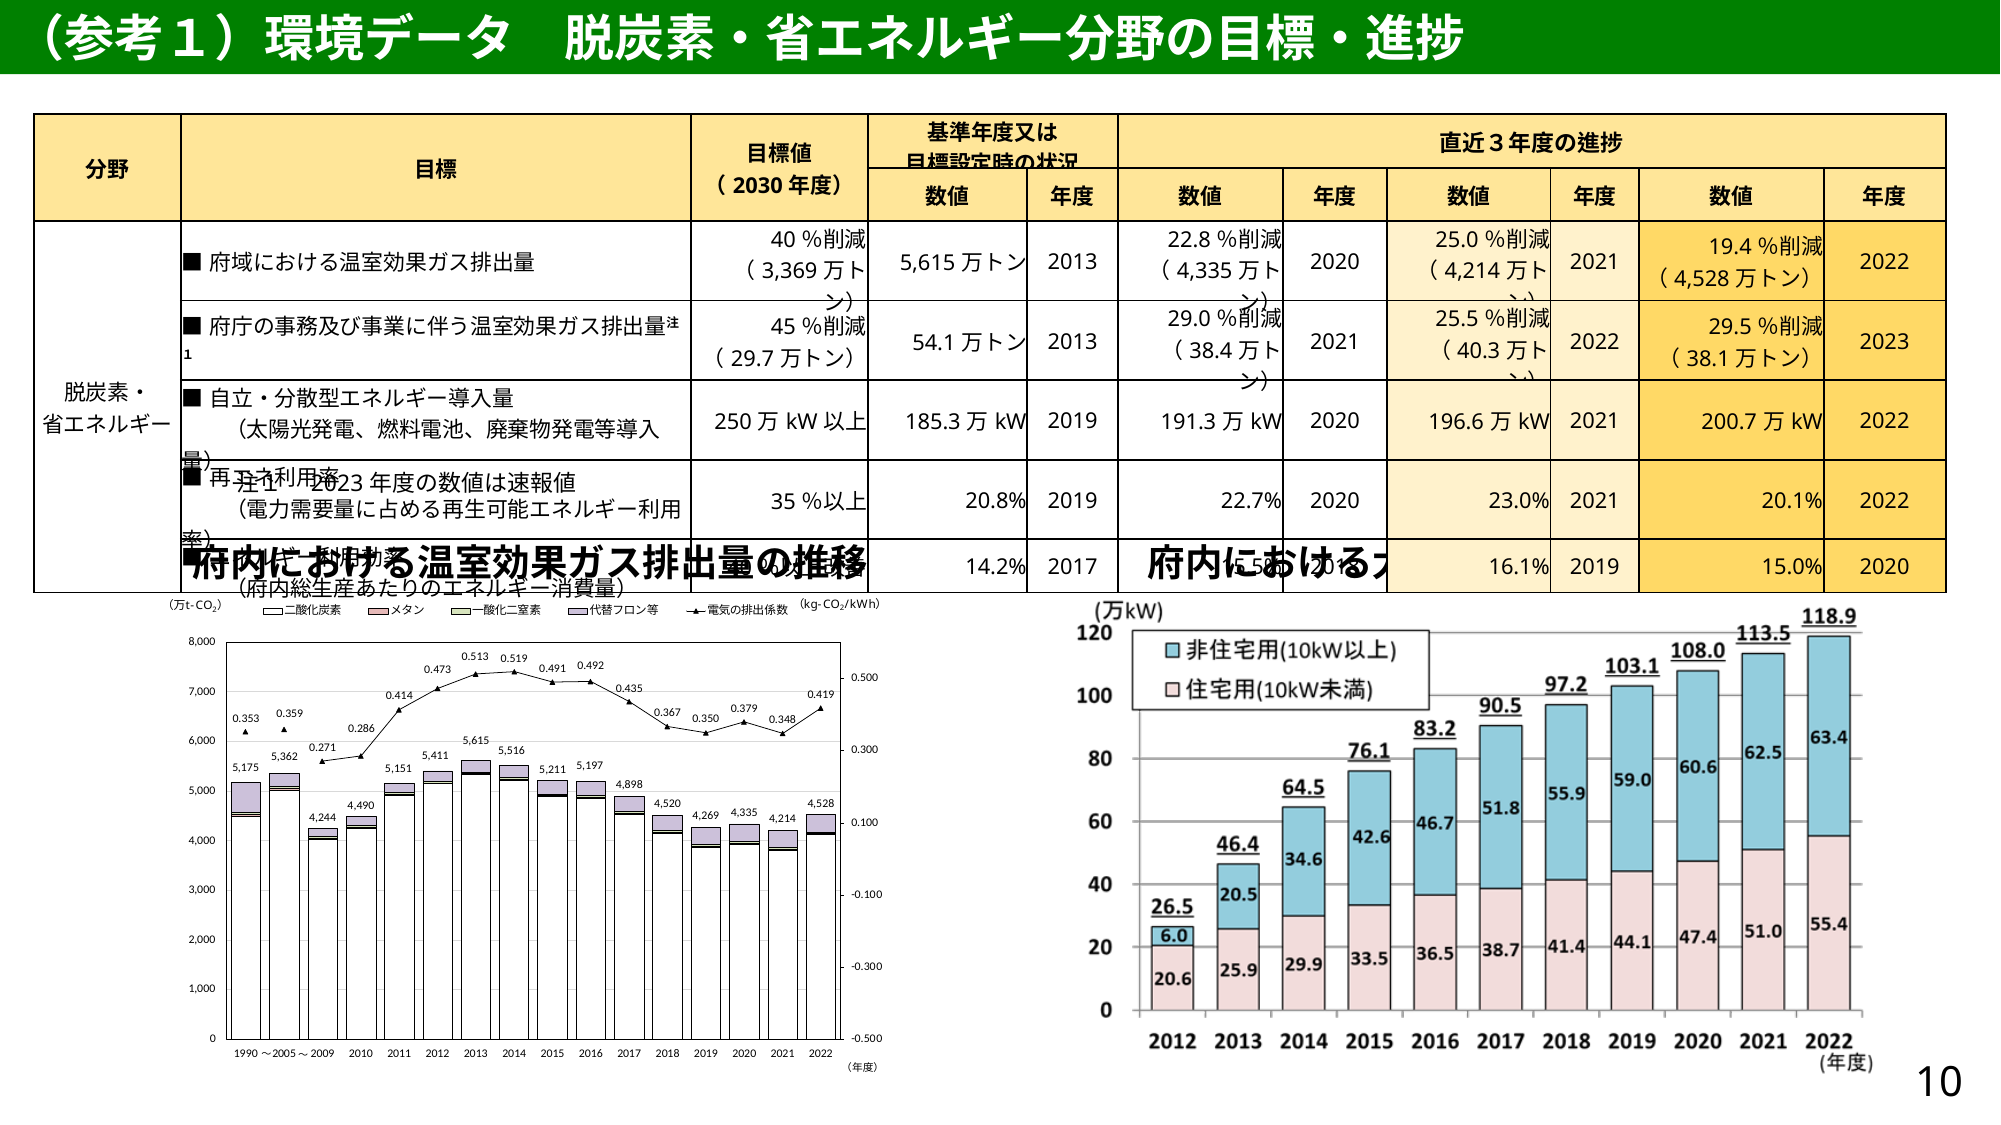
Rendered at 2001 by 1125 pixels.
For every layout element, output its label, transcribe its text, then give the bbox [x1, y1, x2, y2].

text_box 注１ 2023年度の数値は速報値 [221, 461, 1311, 504]
table_cell 2018 [1284, 540, 1386, 588]
table_header 分野 [35, 115, 180, 220]
table_cell 250万kW以上 [692, 381, 867, 459]
table_cell ■府庁の事務及び事業に伴う温室効果ガス排出量注１ [182, 301, 690, 379]
table_cell 年度 [1551, 169, 1638, 220]
table_cell 5,615万トン [869, 222, 1026, 300]
table_cell 20.1% [1640, 461, 1823, 538]
table_cell ■自立・分散型エネルギー導入量 （太陽光発電、燃料電池、廃棄物発電等導入量） [182, 381, 690, 459]
table_cell 2021 [1551, 222, 1638, 300]
slide_number 10 [1535, 1054, 1979, 1113]
table_cell ■府域における温室効果ガス排出量 [182, 222, 690, 300]
table_cell 2020 [1284, 461, 1386, 538]
table_cell 数値 [1119, 169, 1282, 220]
table_cell 2022 [1825, 381, 1945, 459]
table_cell 45％削減 （29.7万トン） [692, 301, 867, 379]
table_cell 数値 [1640, 169, 1823, 220]
table_header 目標値 （2030年度） [692, 115, 867, 220]
table_cell 年度 [1284, 169, 1386, 220]
table_cell 数値 [869, 169, 1026, 220]
table_cell 2013 [1028, 222, 1117, 300]
table_cell 2019 [1028, 504, 1117, 538]
table_cell 29.5％削減 （38.1万トン） [1640, 301, 1823, 379]
table_cell 2020 [1284, 222, 1386, 300]
table_cell 19.4％削減 （4,528万トン） [1640, 222, 1823, 300]
table_cell ■エネルギー利用効率 （府内総生産あたりのエネルギー消費量） [182, 540, 690, 588]
table_cell 40％削減 （3,369万トン） [692, 222, 867, 300]
table_cell 2021 [1284, 301, 1386, 379]
table_header 基準年度又は 目標設定時の状況 [869, 115, 1117, 167]
text_box （参考１）環境データ 脱炭素・省エネルギー分野の目標・進捗 [0, 0, 2000, 75]
table_cell 2020 [1284, 381, 1386, 459]
table_cell 2021 [1551, 381, 1638, 459]
table_cell 35％以上 [692, 504, 867, 538]
table_cell 2021 [1551, 461, 1638, 538]
table_cell 22.7% [1119, 504, 1282, 538]
table_cell 2022 [1551, 301, 1638, 379]
table_cell 2022 [1825, 461, 1945, 538]
table_cell 年度 [1825, 169, 1945, 220]
table_cell 15.5% [1119, 540, 1282, 588]
table_cell 14.2% [869, 540, 1026, 592]
table_cell 2013 [1028, 301, 1117, 379]
table_cell 196.6万kW [1388, 381, 1550, 459]
table_cell 200.7万kW [1640, 381, 1823, 459]
table_cell 2019 [1551, 540, 1638, 588]
table_cell 185.3万kW [869, 381, 1026, 459]
table_cell 2020 [1825, 540, 1945, 592]
table_cell 25.5％削減 （40.3万トン） [1388, 301, 1550, 379]
table_cell 20.8% [869, 504, 1026, 538]
table_cell 2019 [1028, 381, 1117, 459]
table_cell 23.0% [1388, 461, 1550, 538]
table_cell 40％以上改善 [692, 540, 867, 588]
table_header 直近３年度の進捗 [1119, 115, 1945, 167]
table_cell 29.0％削減 （38.4万トン） [1119, 301, 1282, 379]
table_cell 2023 [1825, 301, 1945, 379]
table_cell 25.0％削減 （4,214万トン） [1388, 222, 1550, 300]
picture [1069, 588, 1903, 1076]
table_cell 年度 [1028, 169, 1117, 220]
table_cell 2022 [1825, 222, 1945, 300]
table_cell 脱炭素・ 省エネルギー [35, 222, 180, 592]
table_cell 数値 [1388, 169, 1550, 220]
table_cell 22.8％削減 （4,335万トン） [1119, 222, 1282, 300]
table_cell 54.1万トン [869, 301, 1026, 379]
picture [153, 588, 914, 1090]
table_cell 15.0% [1640, 540, 1823, 588]
table_cell ■再エネ利用率 （電力需要量に占める再生可能エネルギー利用率） [182, 461, 690, 538]
table_cell 191.3万kW [1119, 381, 1282, 459]
table_cell 2017 [1028, 540, 1117, 592]
table_cell 16.1% [1388, 540, 1550, 588]
table_header 目標 [182, 115, 690, 220]
